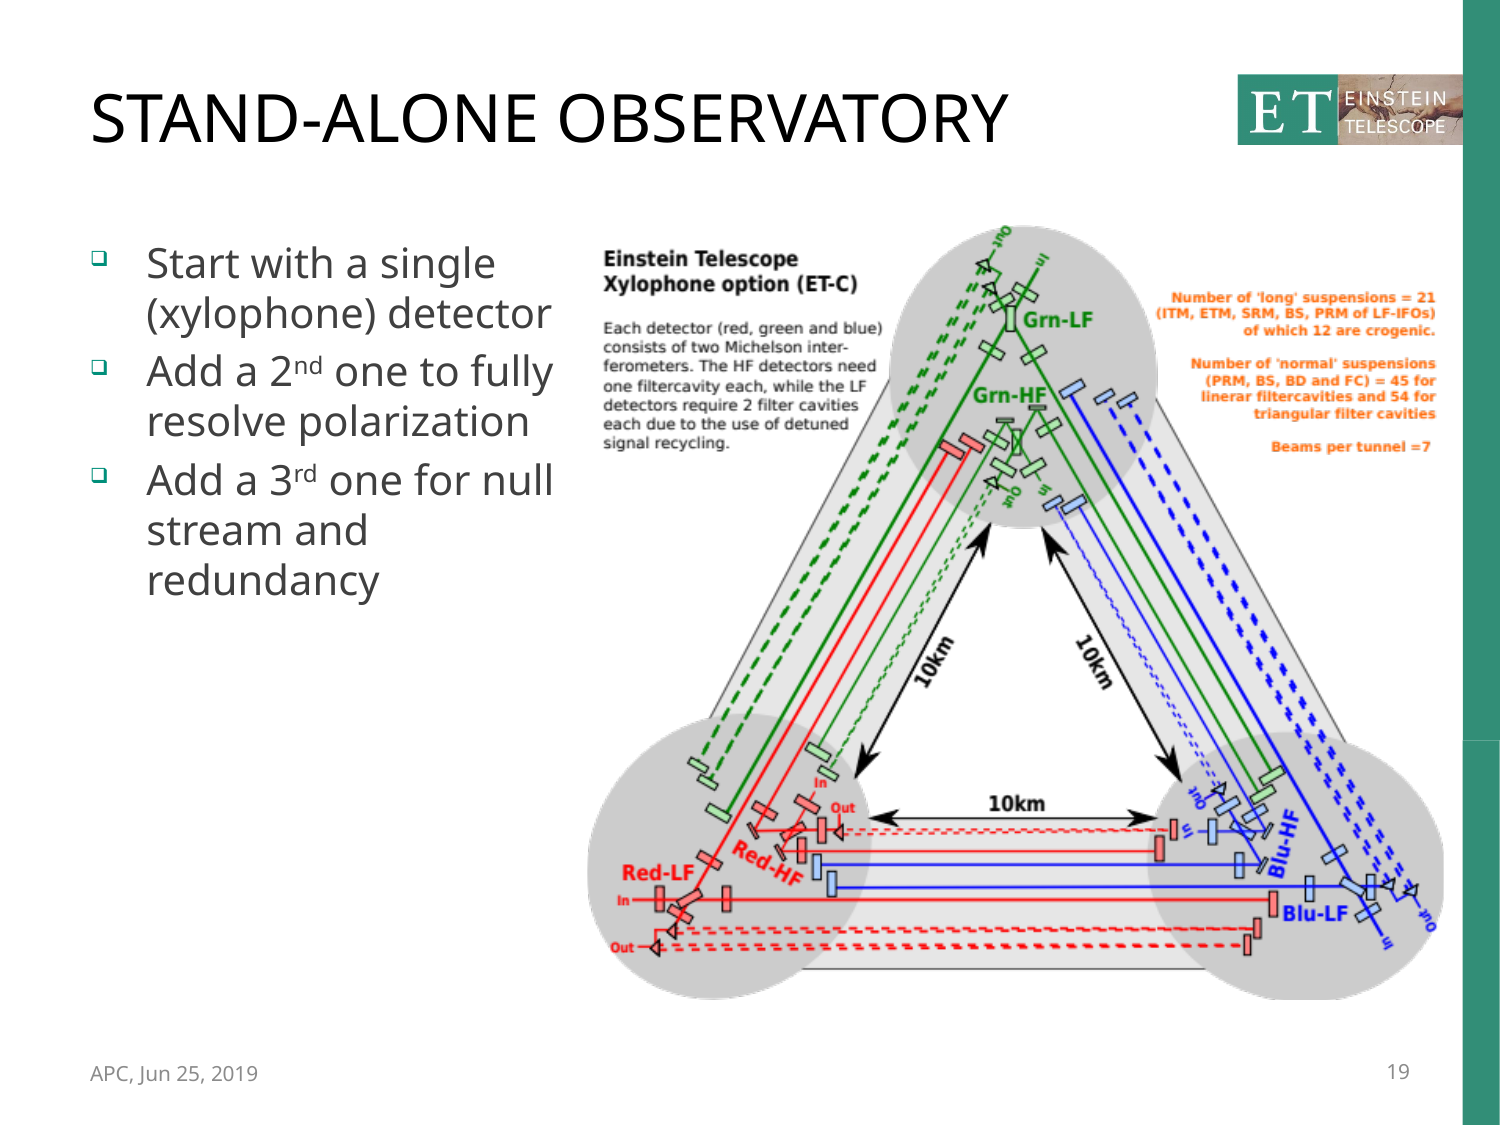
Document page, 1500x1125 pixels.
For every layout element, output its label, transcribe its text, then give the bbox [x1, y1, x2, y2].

slide_number 19 [1350, 1042, 1425, 1103]
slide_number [75, 1042, 475, 1103]
picture [1388, 74, 1463, 145]
list Start with a single (xylophone) detector Add a 2nd one to fully resolve polarization Add a 3rd one for null stream and redundancy [75, 224, 625, 1025]
picture [587, 224, 1444, 1001]
title STAND-ALONE OBSERVATORY [75, 45, 1388, 188]
